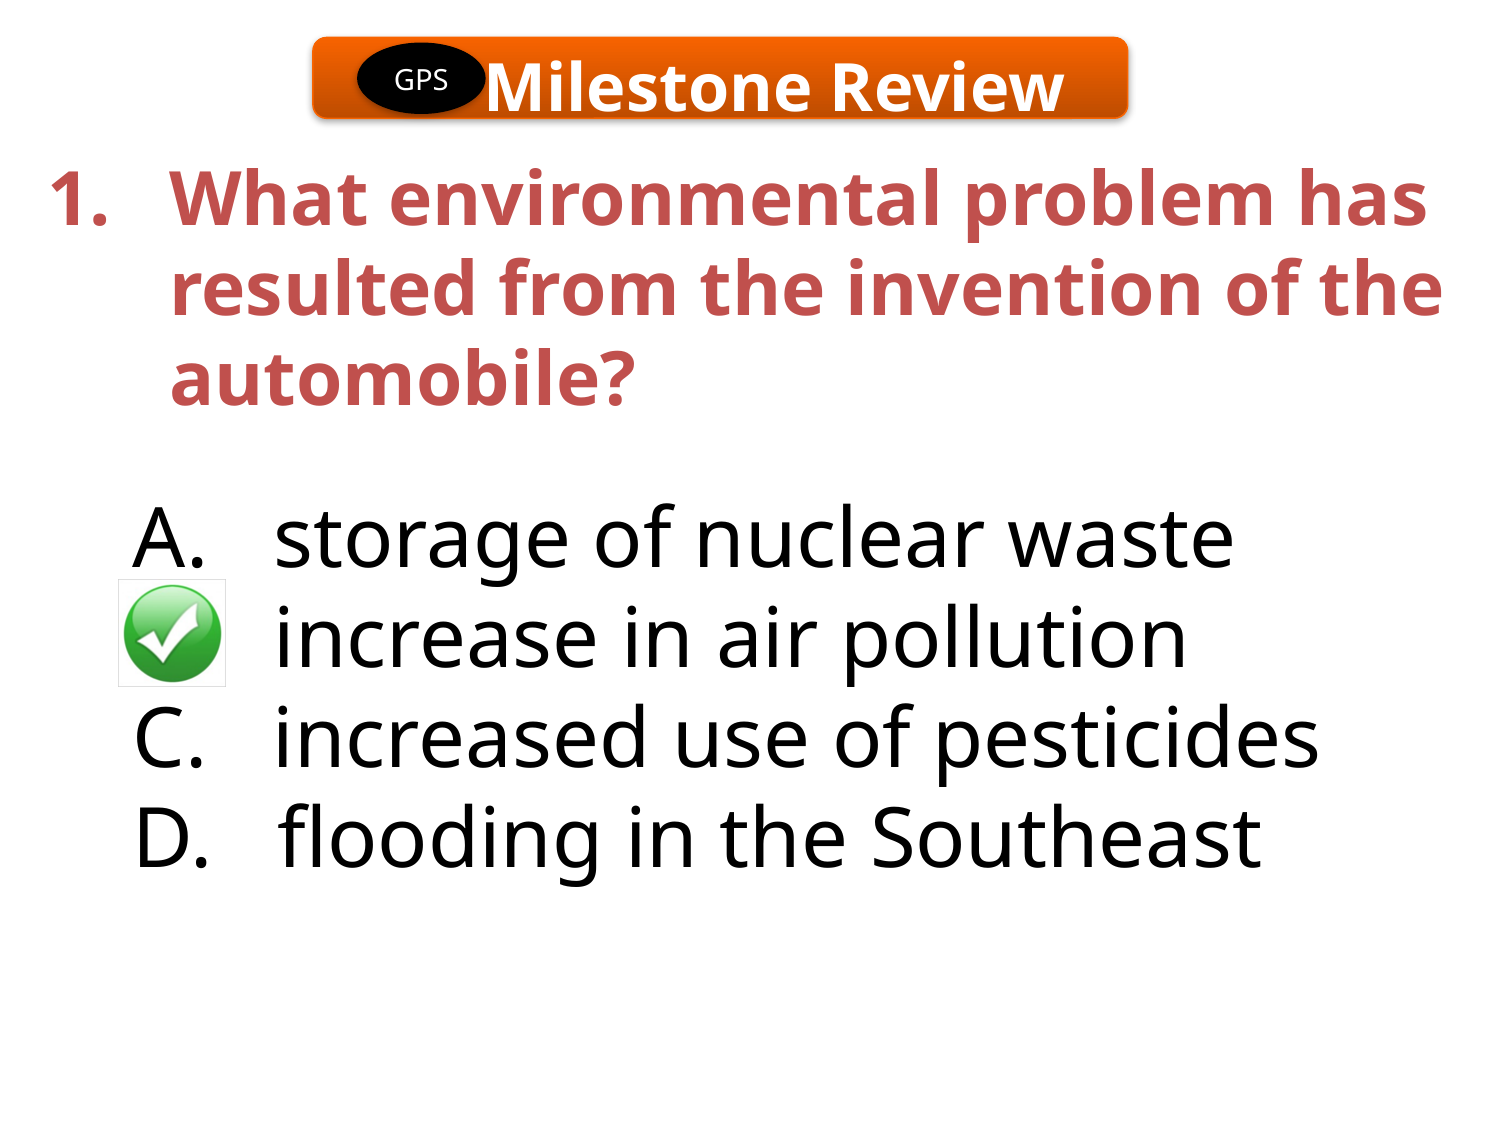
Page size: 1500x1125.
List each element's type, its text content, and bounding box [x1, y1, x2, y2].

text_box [312, 37, 1128, 119]
text_box What environmental problem has resulted from the invention of the automobile? [32, 143, 1463, 429]
text_box A. storage of nuclear waste B. increase in air pollution C. increased use of pesticides D. flooding in the Southeast [118, 477, 1441, 892]
picture [117, 579, 226, 687]
